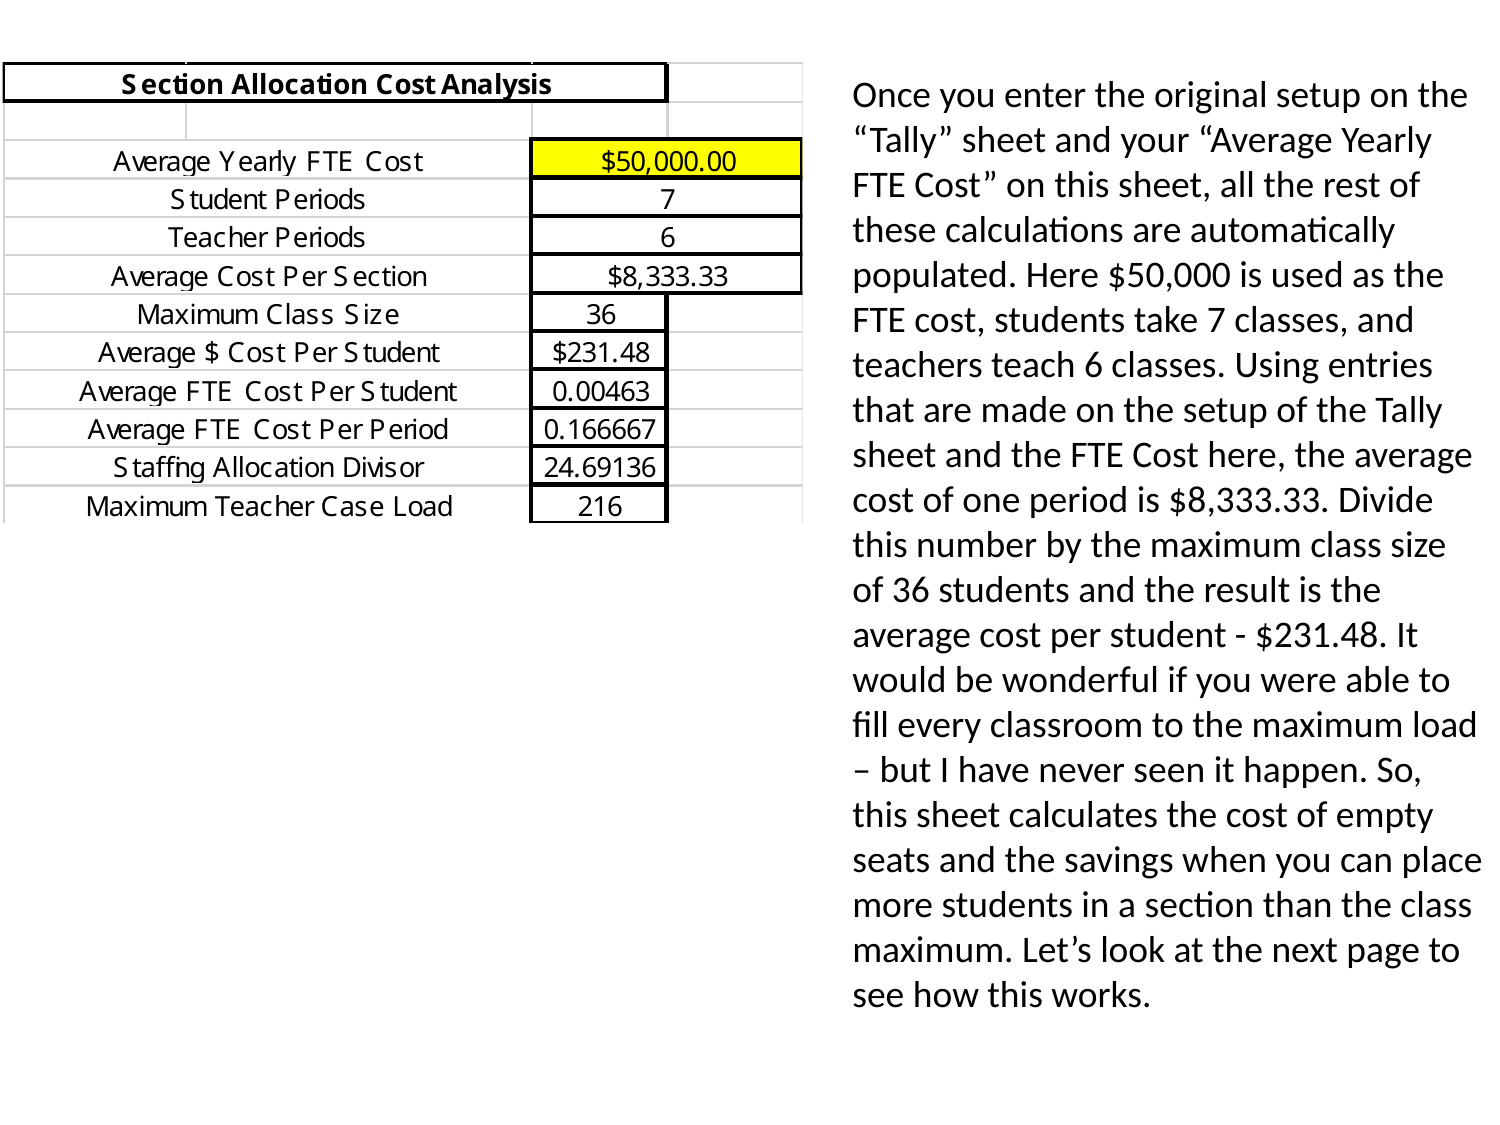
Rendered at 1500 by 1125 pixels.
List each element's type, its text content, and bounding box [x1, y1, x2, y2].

picture [2, 62, 805, 526]
text_box Once you enter the original setup on the “Tally” sheet and your “Average Yearly FTE Cost” on this sheet, all the rest of these calculations are automatically populated. Here $50,000 is used as the FTE cost, students take 7 classes, and teachers teach 6 classes. Using entries that are made on the setup of the Tally sheet and the FTE Cost here, the average cost of one period is $8,333.33. Divide this number by the maximum class size of 36 students and the result is the average cost per student - $231.48. It would be wonderful if you were able to fill every classroom to the maximum load – but I have never seen it happen. So, this sheet calculates the cost of empty seats and the savings when you can place more students in a section than the class maximum. Let’s look at the next page to see how this works. [837, 62, 1500, 1023]
